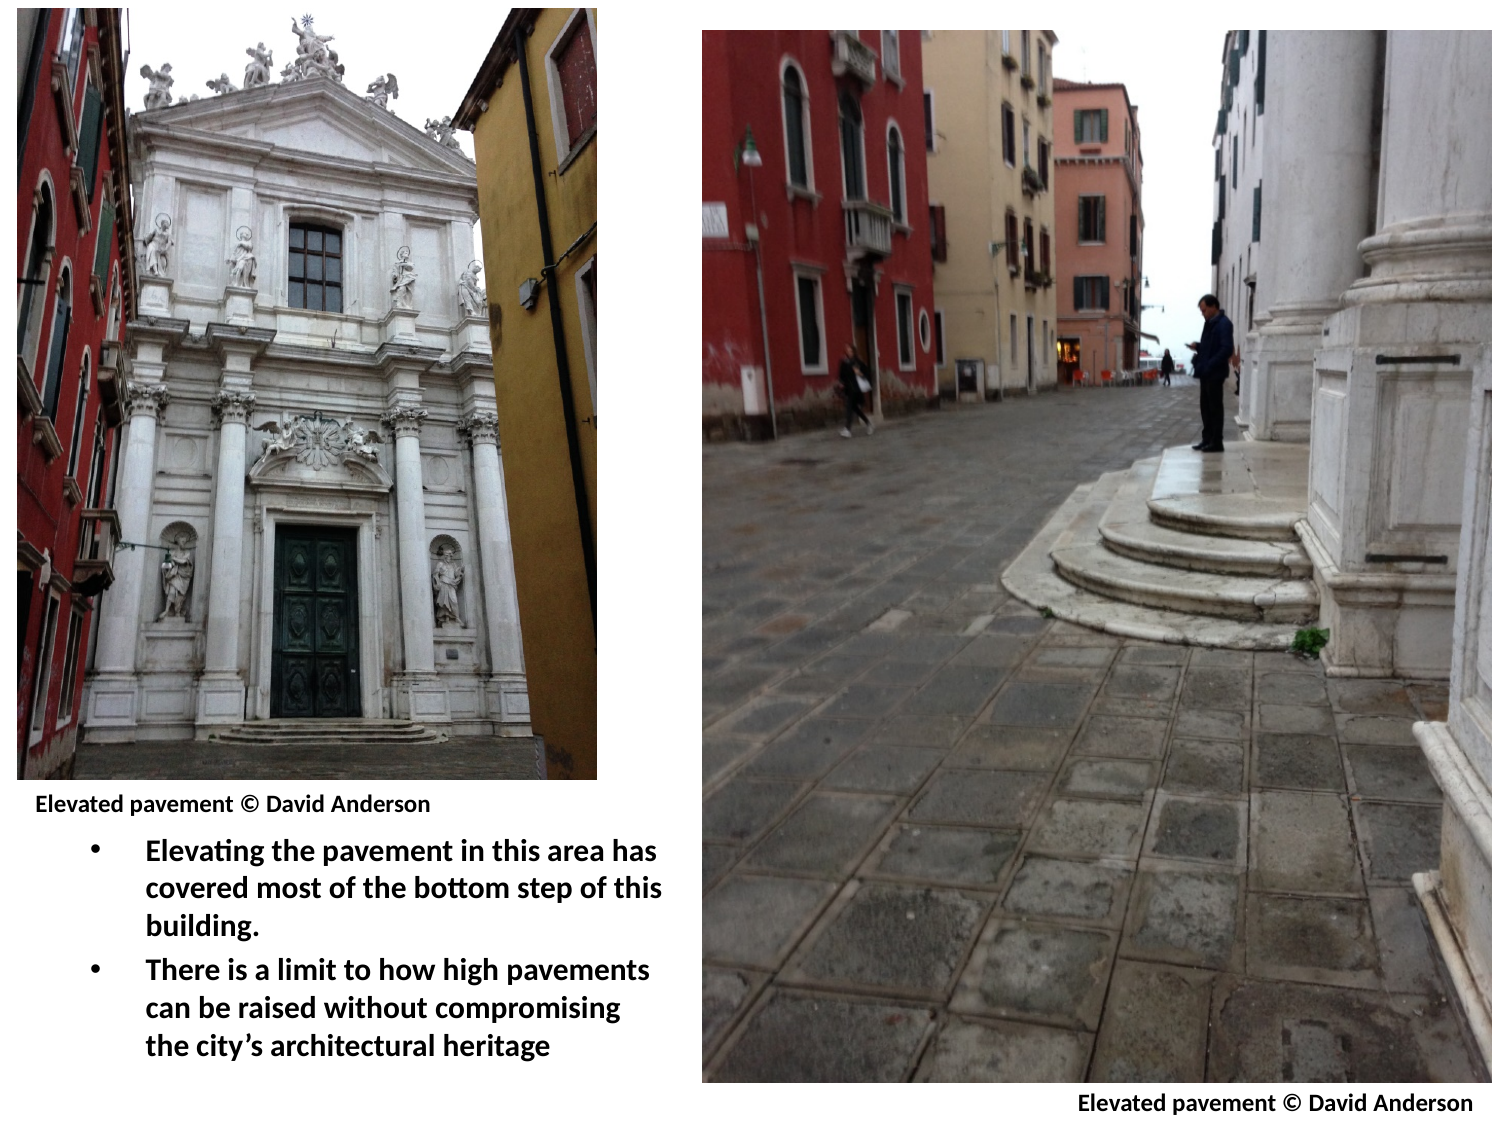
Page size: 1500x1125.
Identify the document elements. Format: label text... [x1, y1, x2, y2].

text_box Elevated pavement © David Anderson [1063, 1089, 1490, 1125]
list Elevating the pavement in this area has covered most of the bottom step of this building. There is a limit to how high pavements can be raised without compromising the city’s architectural heritage [75, 822, 680, 1083]
picture [17, 7, 597, 781]
picture [702, 30, 1492, 1083]
text_box Elevated pavement © David Anderson [20, 788, 447, 825]
